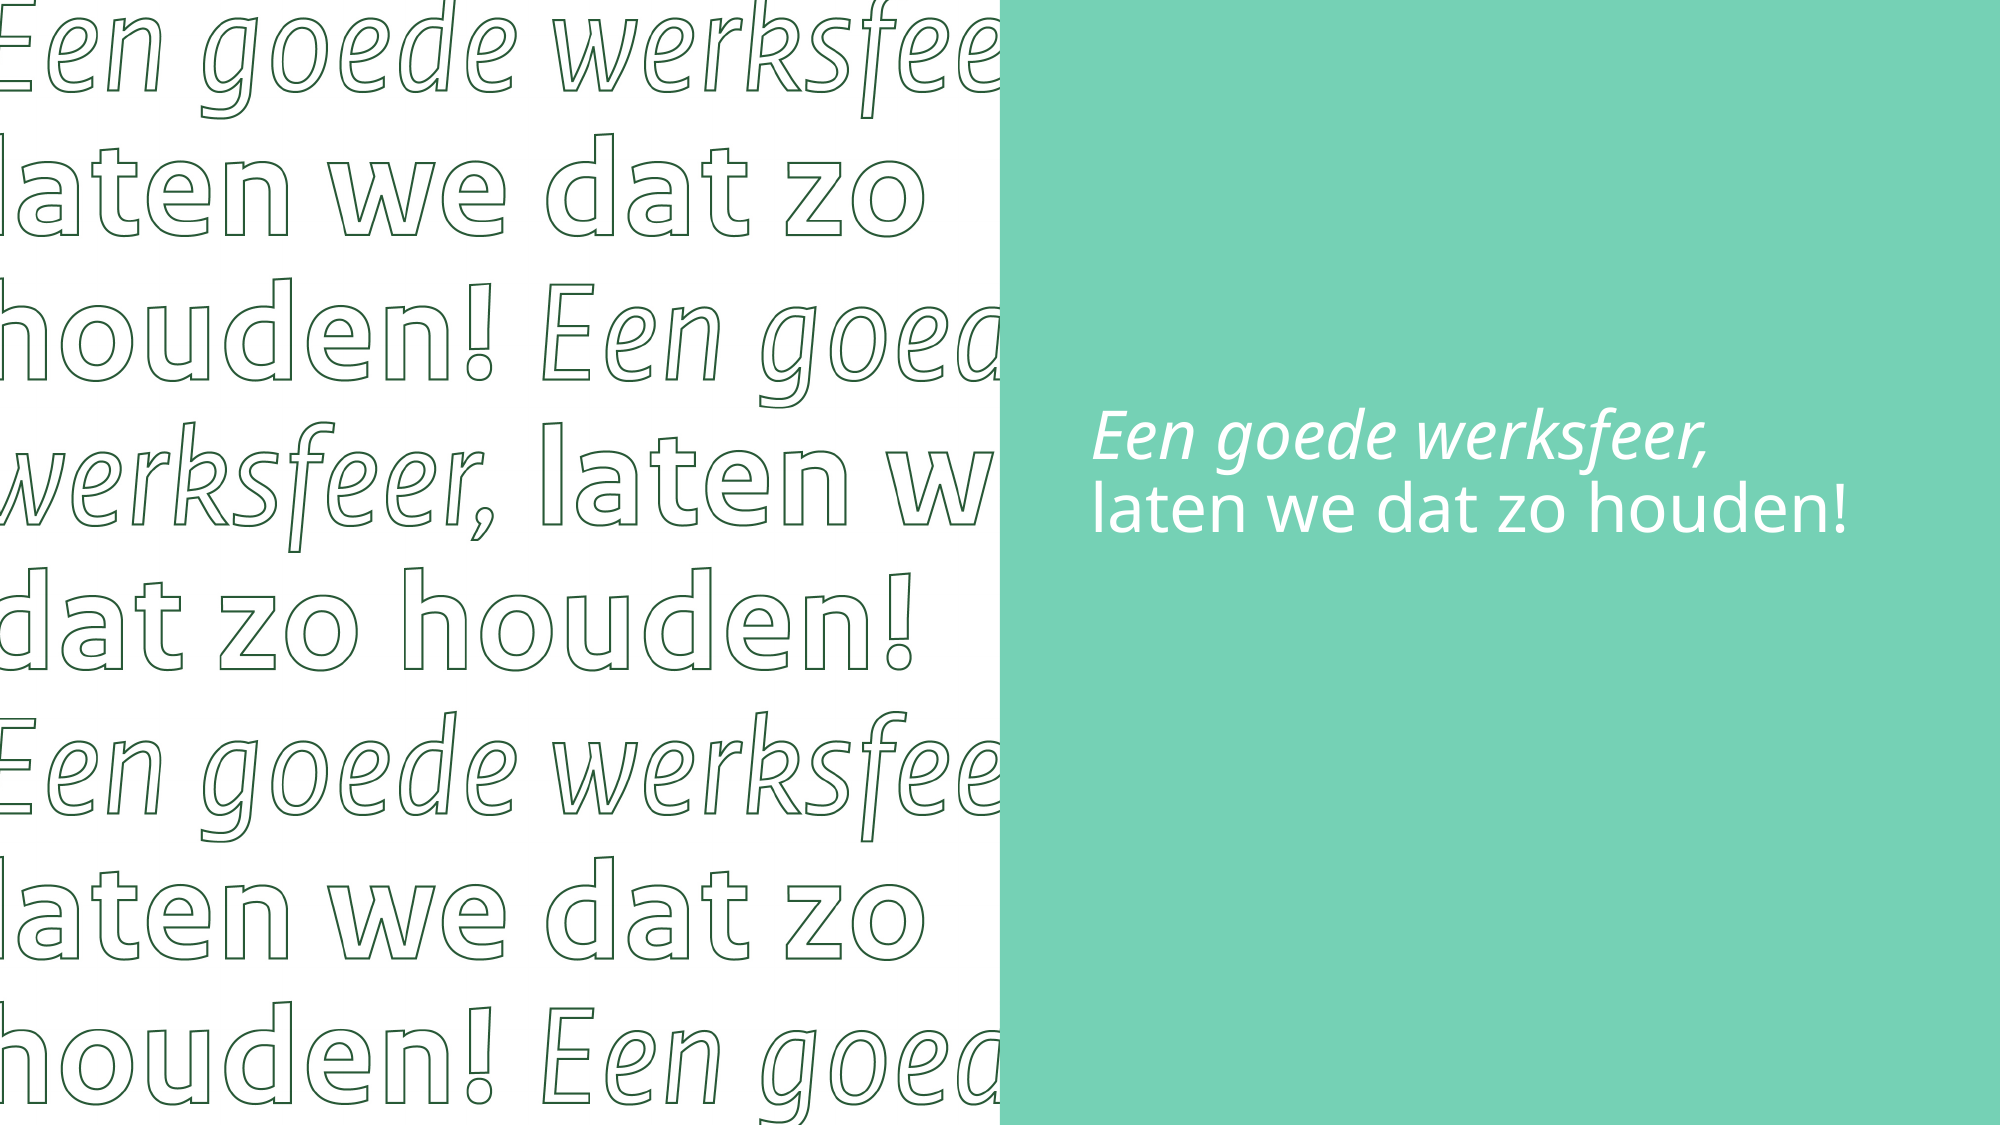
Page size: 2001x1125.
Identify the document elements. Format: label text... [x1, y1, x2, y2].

title Een goede werksfeer, laten we dat zo houden! [1075, 332, 1925, 563]
slide_number [104, 1074, 925, 1117]
picture [0, 0, 999, 1125]
footer [104, 1020, 925, 1074]
